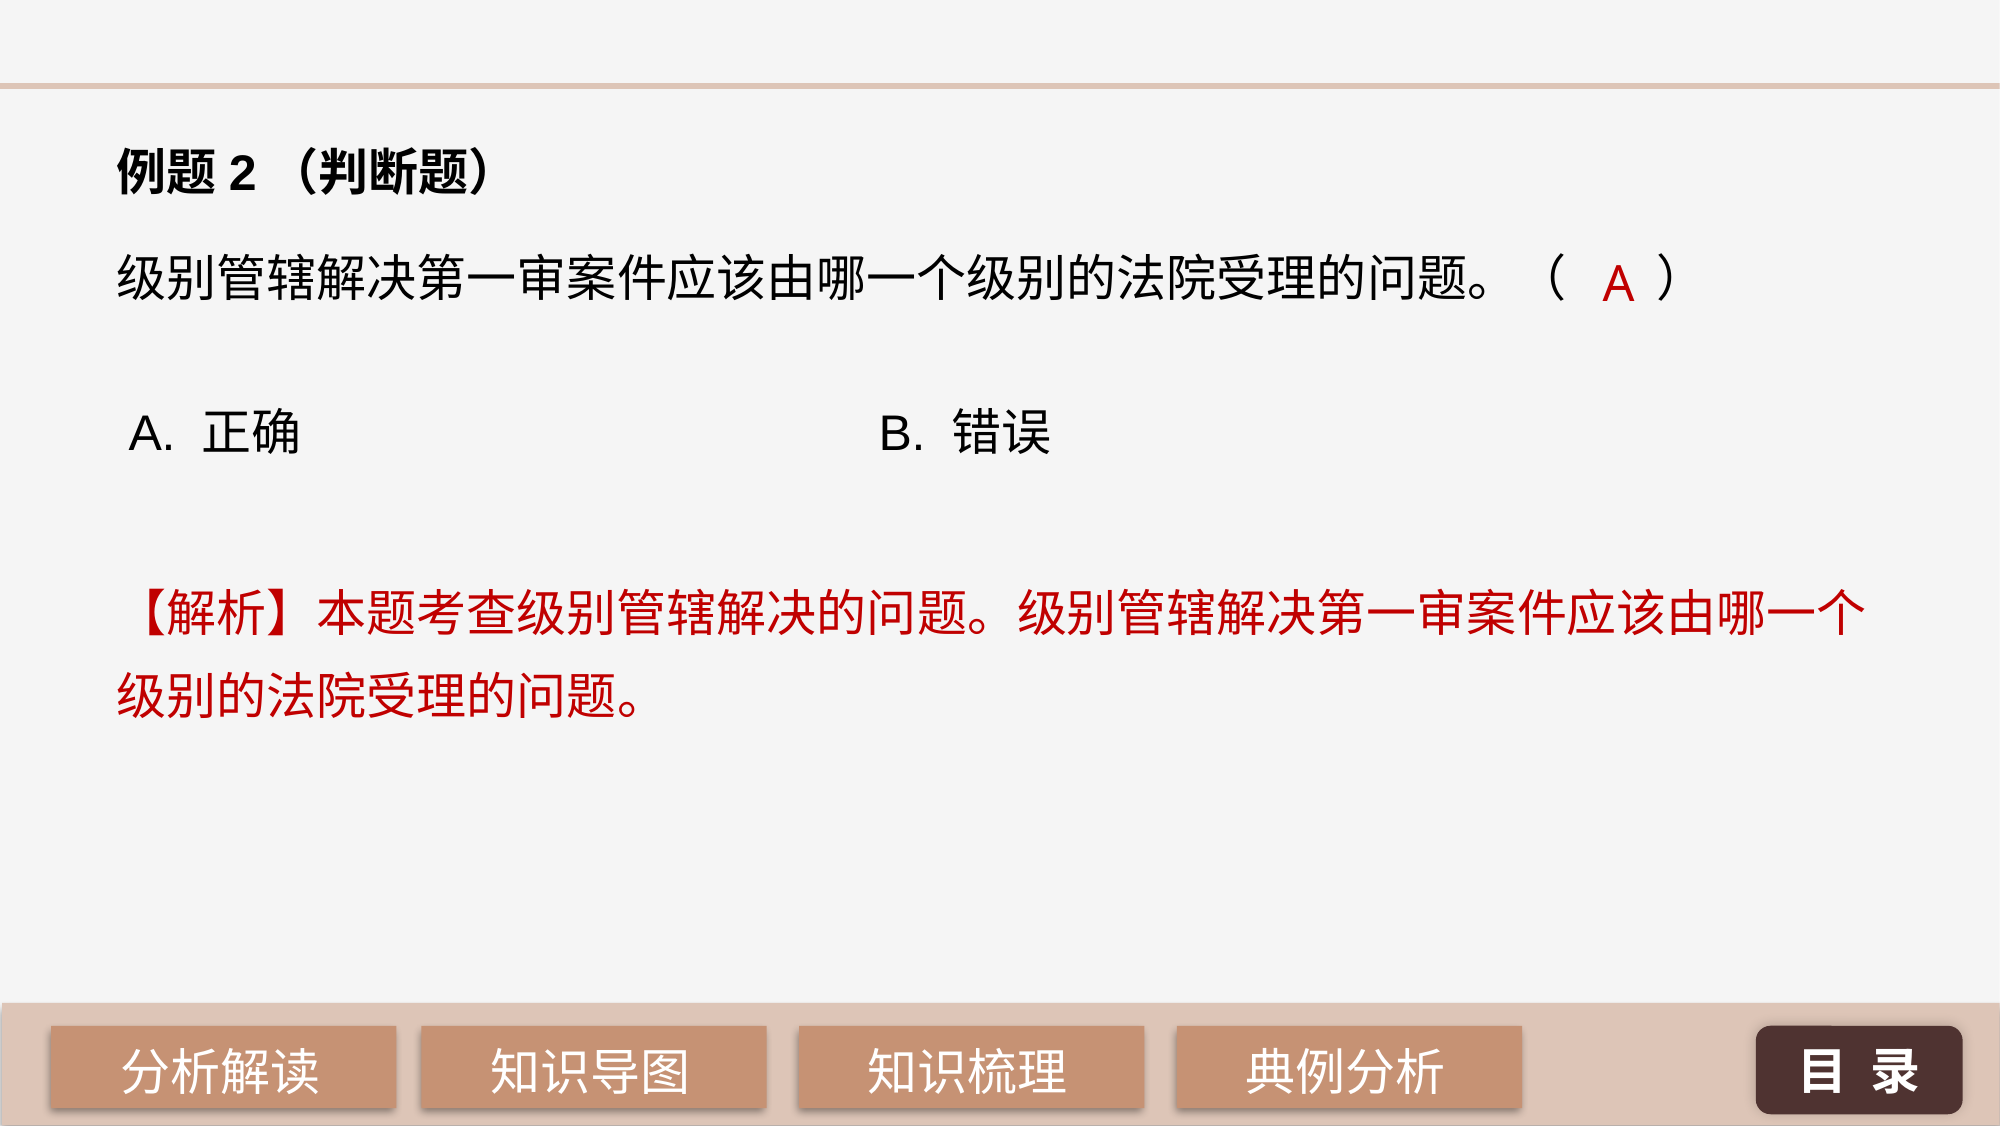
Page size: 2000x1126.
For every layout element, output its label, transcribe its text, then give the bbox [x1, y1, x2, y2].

text_box 级别管辖解决第一审案件应该由哪一个级别的法院受理的问题。（ ） [102, 220, 1916, 315]
text_box 例题2（判断题） [102, 113, 1916, 208]
text_box A. 正确 B. 错误 [113, 373, 1928, 468]
text_box 【解析】本题考查级别管辖解决的问题。级别管辖解决第一审案件应该由哪一个级别的法院受理的问题。 [102, 550, 1890, 676]
text_box A [1543, 220, 1694, 303]
